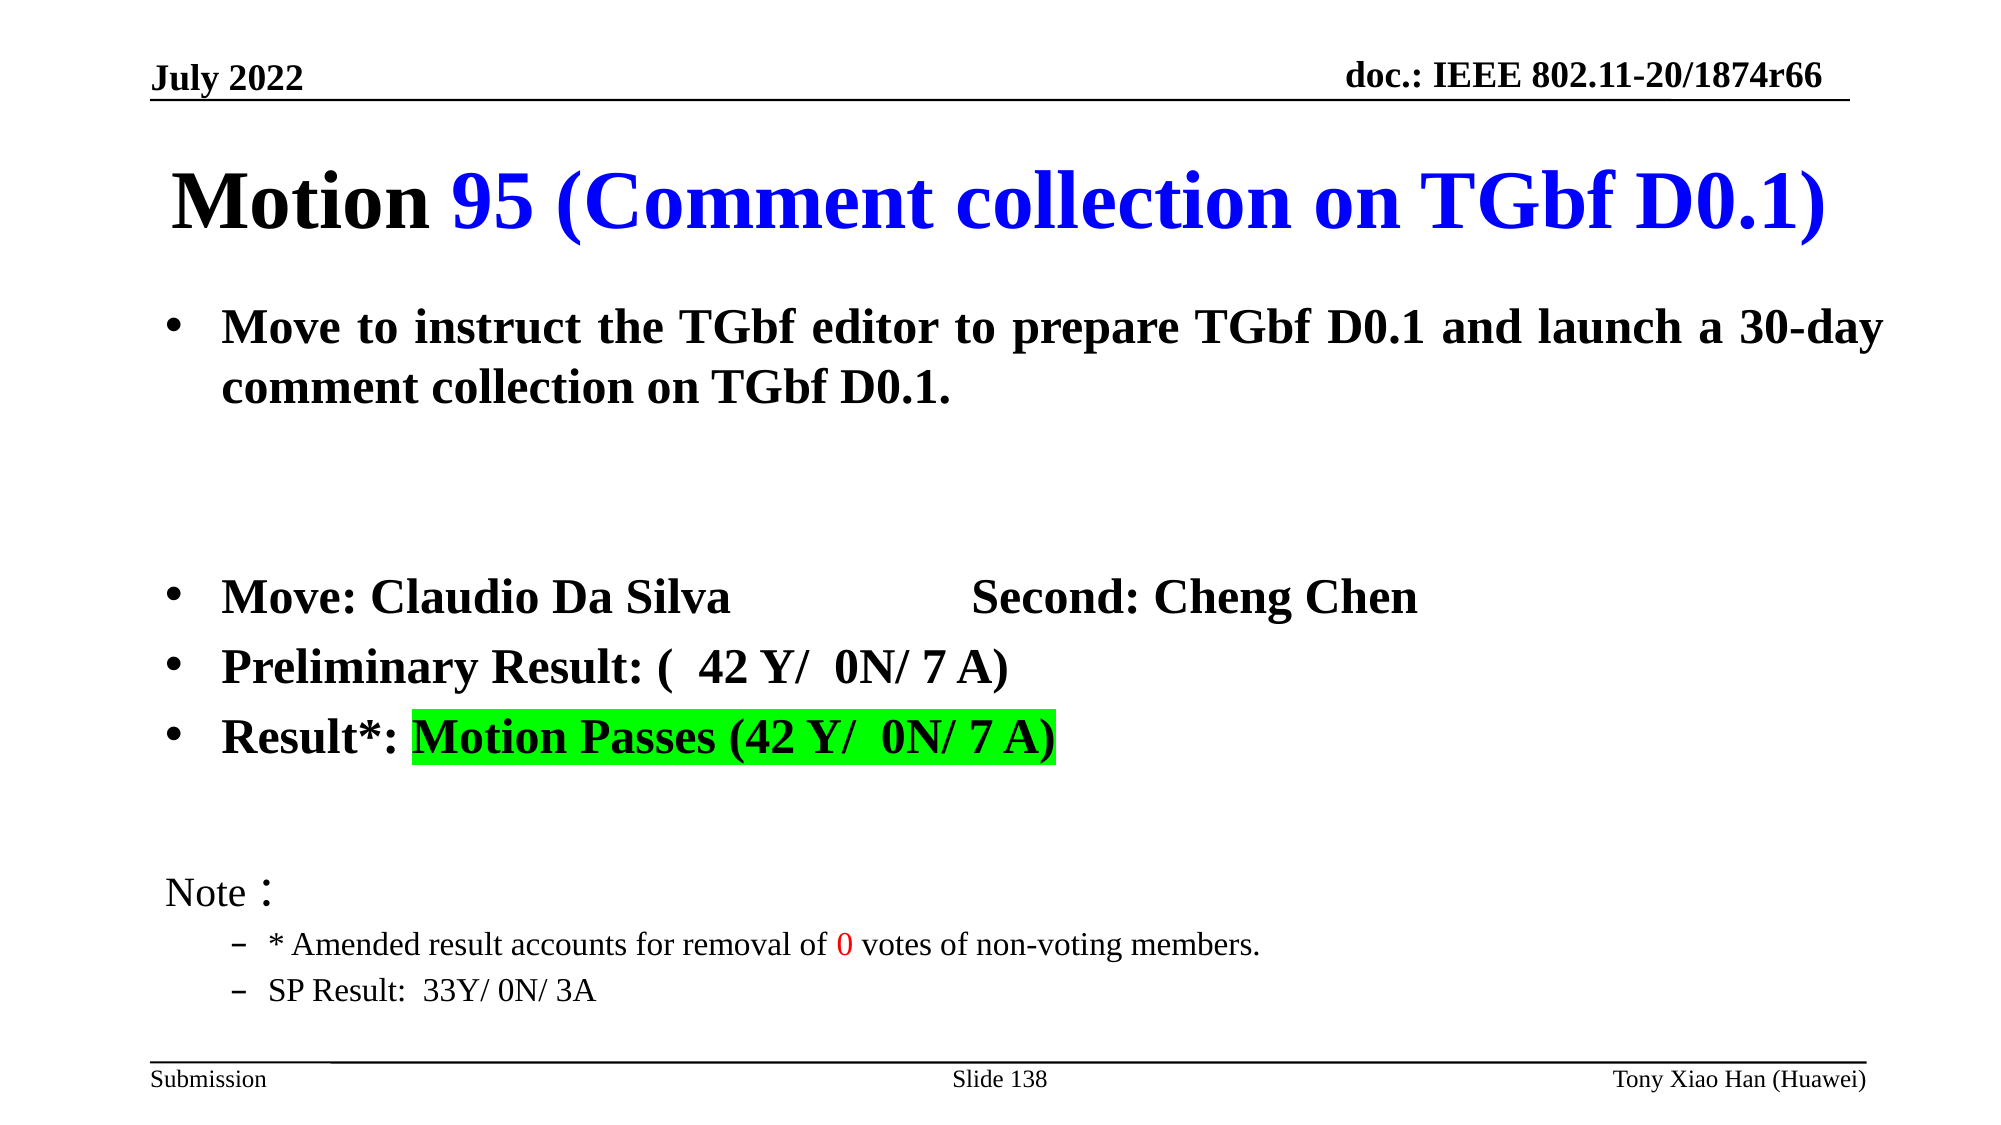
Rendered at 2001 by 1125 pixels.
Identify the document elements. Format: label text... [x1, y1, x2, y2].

text_box Move to instruct the TGbf editor to prepare TGbf D0.1 and launch a 30-day comment collection on TGbf D0.1. Move: Claudio Da Silva Second: Cheng Chen Preliminary Result: ( 42 Y/ 0N/ 7 A) Result*: Motion Passes (42 Y/ 0N/ 7 A) Note： * Amended result accounts for removal of 0 votes of non-voting members. SP Result: 33Y/ 0N/ 3A [150, 249, 1900, 900]
text_box Motion 95 (Comment collection on TGbf D0.1) [75, 137, 1925, 250]
